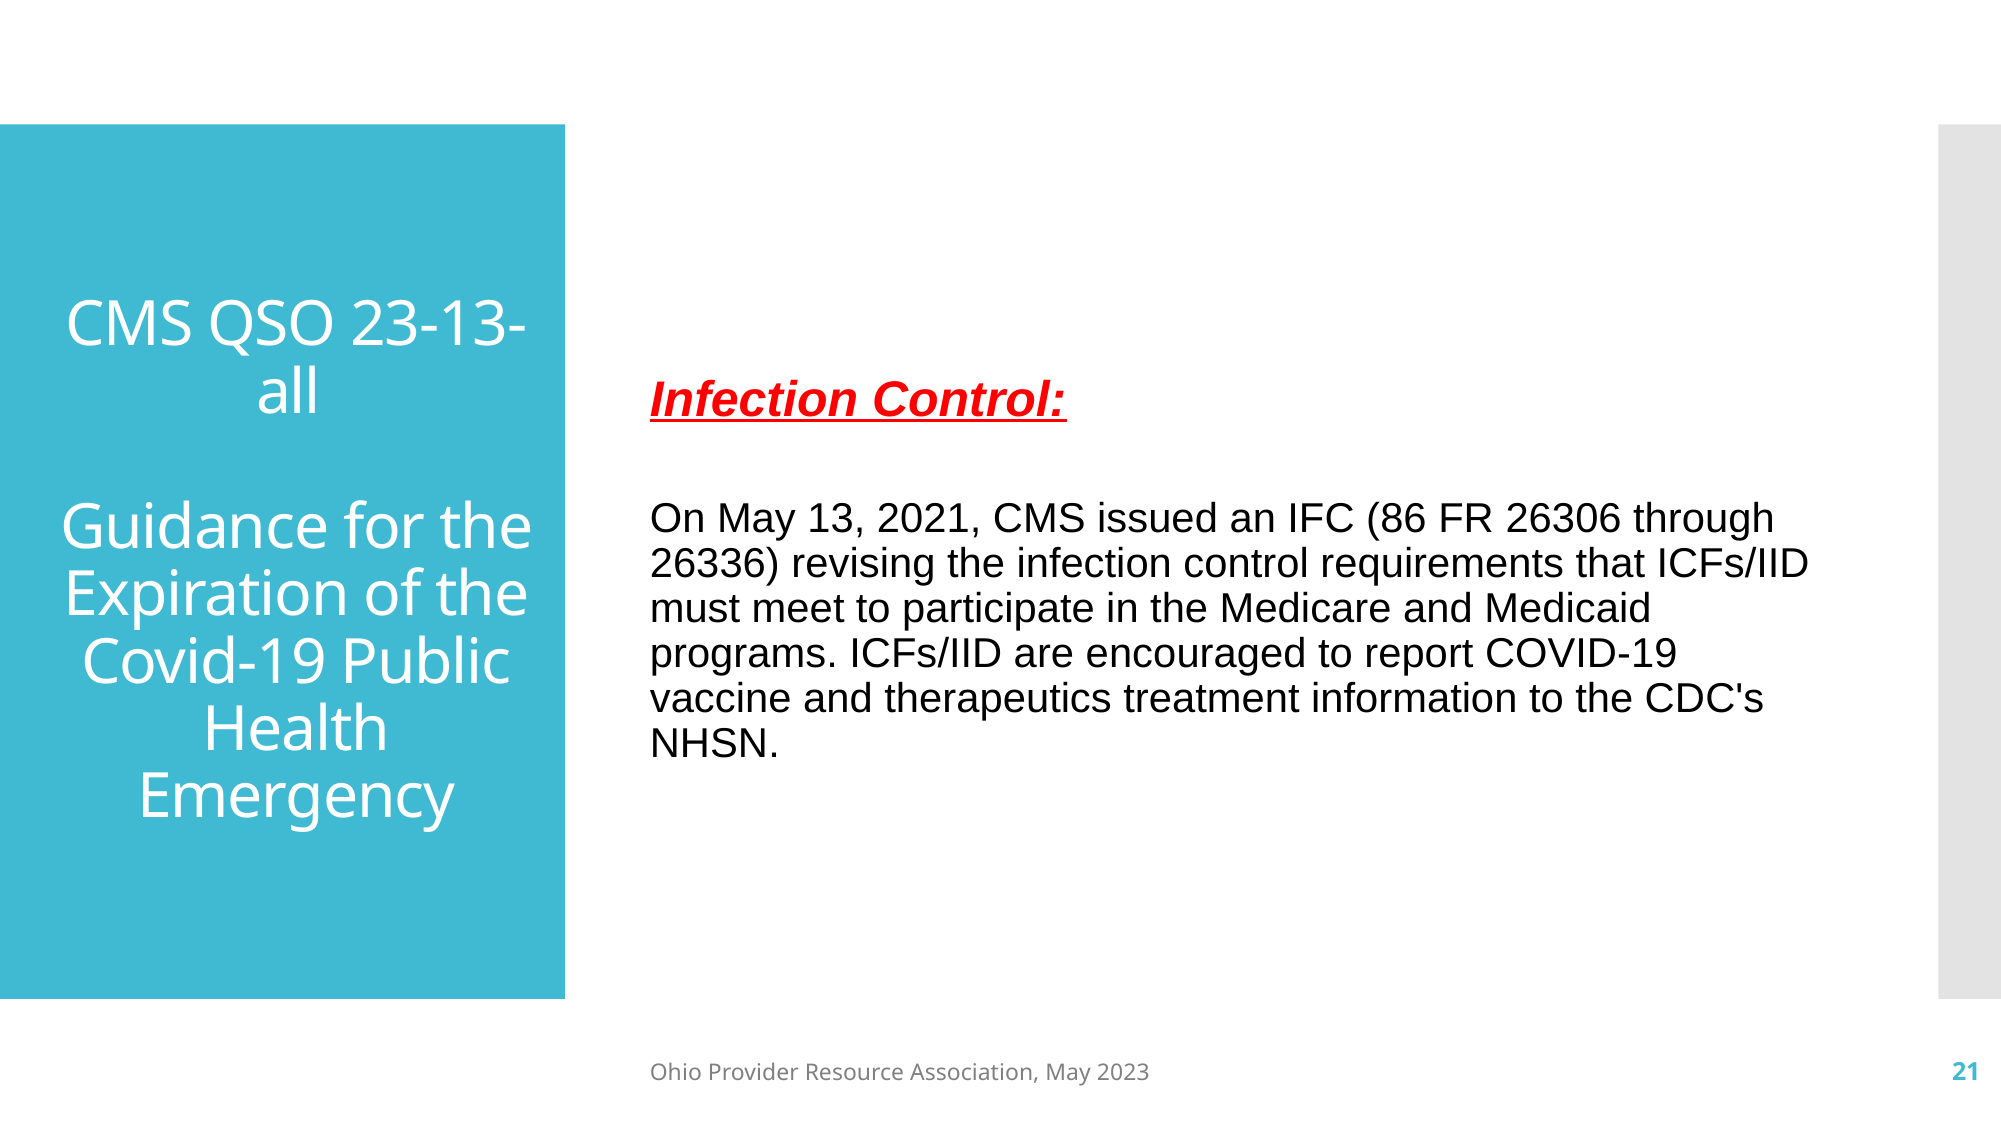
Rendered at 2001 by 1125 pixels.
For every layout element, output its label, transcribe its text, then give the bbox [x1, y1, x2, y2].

footer Ohio Provider Resource Association, May 2023 [634, 1042, 1605, 1103]
slide_number 21 [1744, 1042, 1996, 1103]
title CMS QSO 23-13-all Guidance for the Expiration of the Covid-19 Public Health Emergency [41, 184, 551, 940]
list Infection Control: On May 13, 2021, CMS issued an IFC (86 FR 26306 through 26336) revising the infection control requirements that ICFs/IID must meet to participate in the Medicare and Medicaid programs. ICFs/IID are encouraged to report COVID-19 vaccine and therapeutics treatment information to the CDC's NHSN. [634, 184, 1835, 982]
